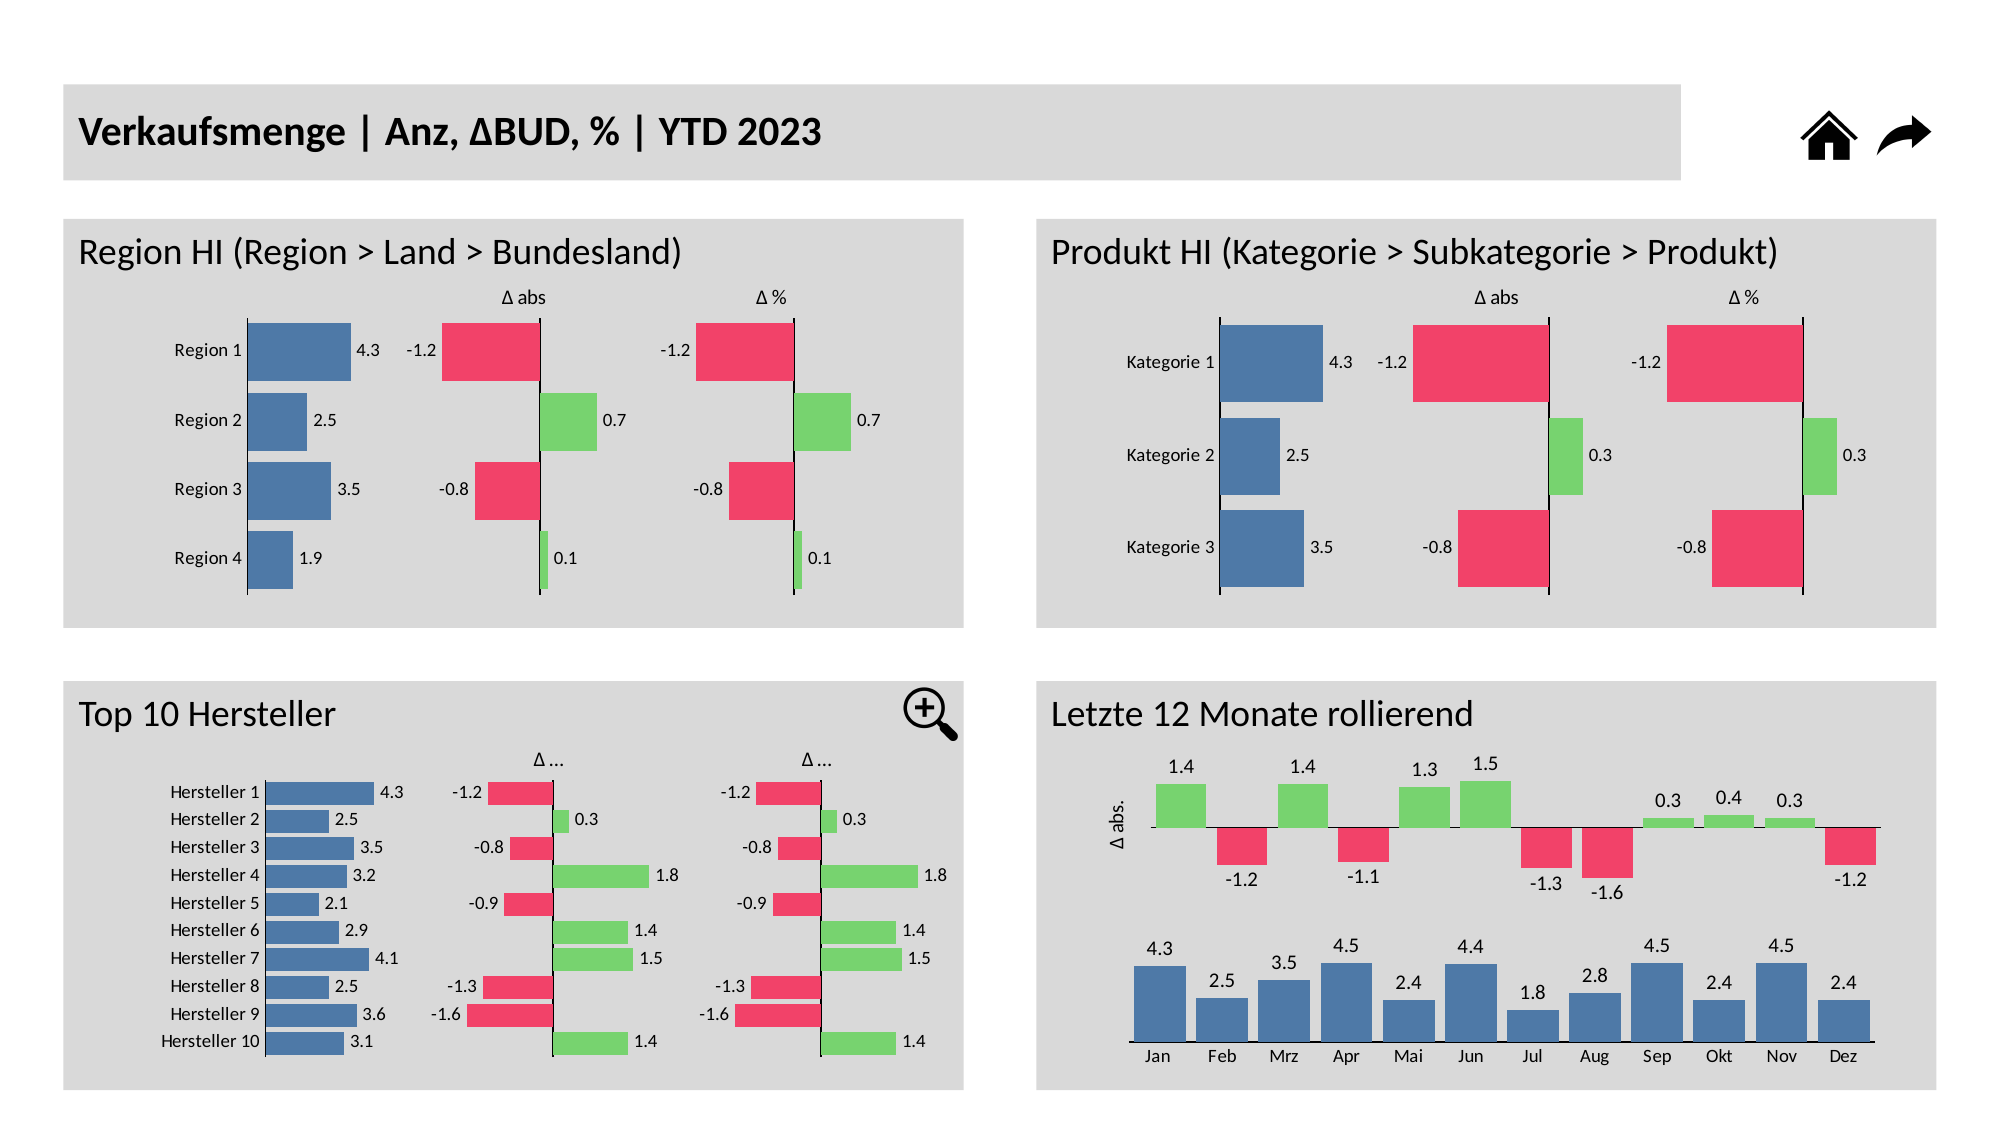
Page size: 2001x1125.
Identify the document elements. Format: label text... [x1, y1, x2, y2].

picture [1796, 102, 1862, 168]
list Produkt HI (Kategorie > Subkategorie > Produkt) [1036, 219, 1937, 285]
list Letzte 12 Monate rollierend [1036, 681, 1937, 747]
list Region HI (Region > Land > Bundesland) [63, 219, 964, 285]
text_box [1050, 269, 1872, 619]
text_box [86, 731, 953, 1081]
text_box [1074, 745, 1898, 1095]
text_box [77, 269, 899, 619]
picture [1871, 102, 1937, 168]
list Top 10 Hersteller [63, 681, 898, 747]
picture [898, 680, 964, 746]
title Verkaufsmenge | Anz, ΔBUD, % | YTD 2023 [63, 84, 1681, 181]
